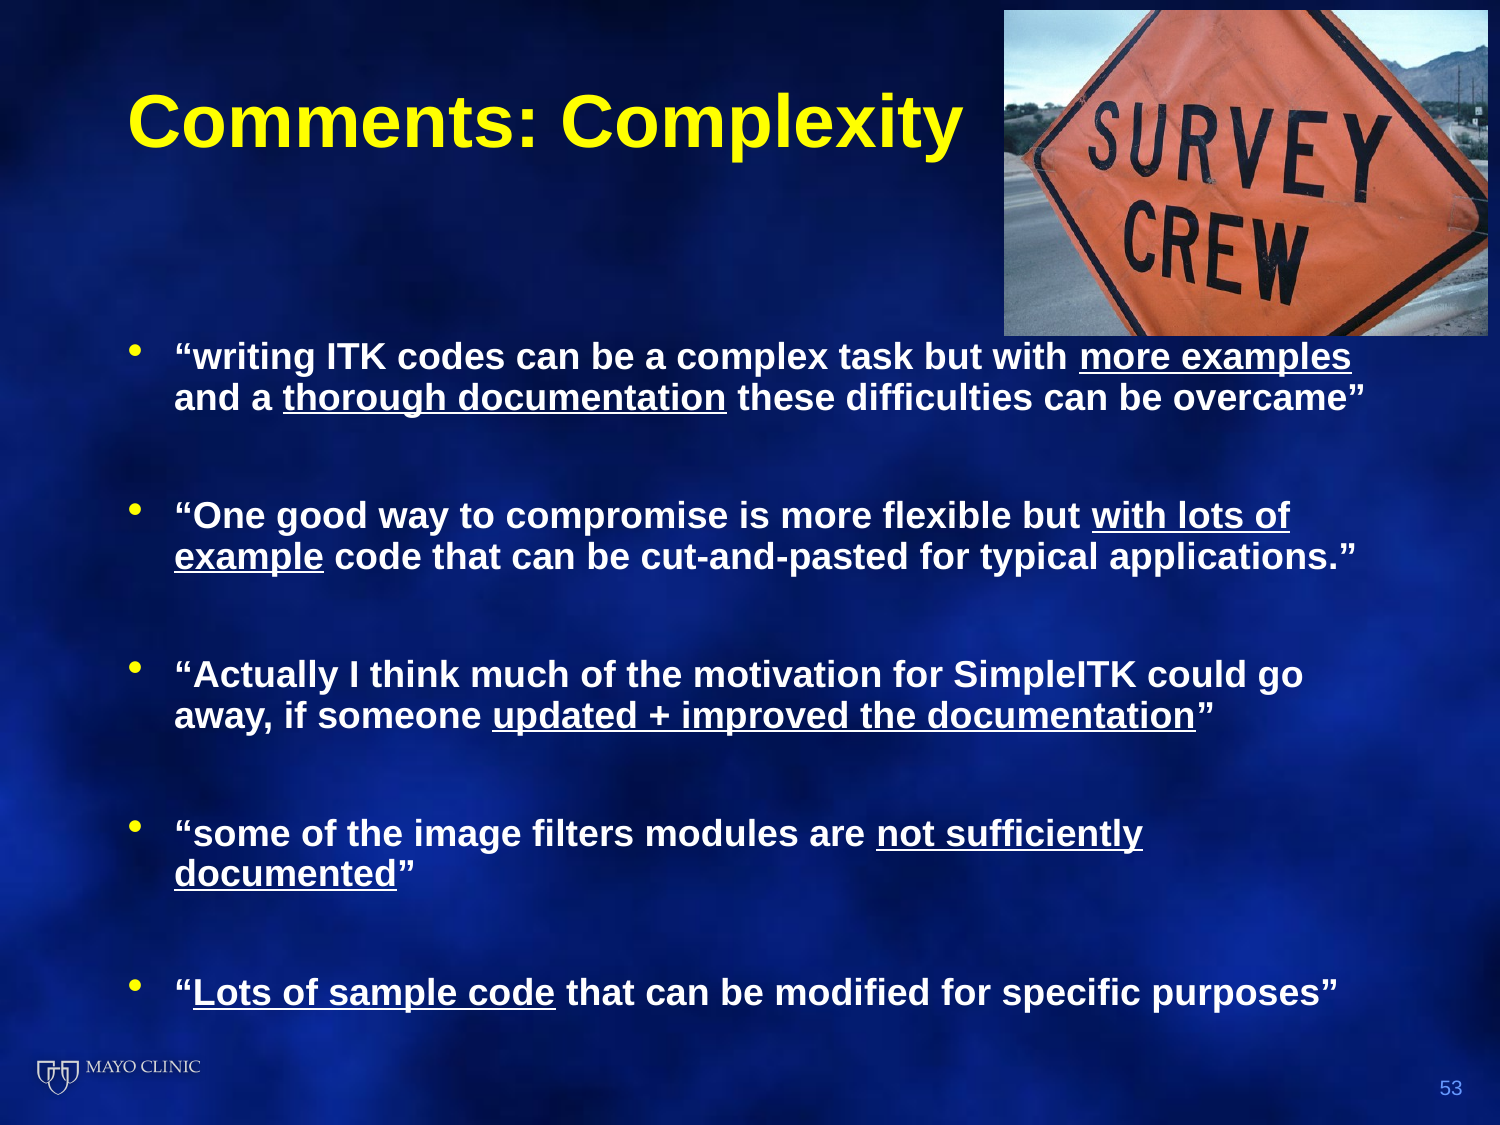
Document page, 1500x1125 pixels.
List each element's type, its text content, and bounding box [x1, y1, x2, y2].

list “writing ITK codes can be a complex task but with more examples and a thorough documentation these difficulties can be overcame” “One good way to compromise is more flexible but with lots of example code that can be cut-and-pasted for typical applications.” “Actually I think much of the motivation for SimpleITK could go away, if someone updated + improved the documentation” “some of the image filters modules are not sufficiently documented” “Lots of sample code that can be modified for specific purposes” [110, 328, 1390, 1097]
title Comments: Complexity [110, 73, 998, 265]
picture [0, 0, 1500, 1125]
slide_number 53 [1149, 1074, 1463, 1101]
